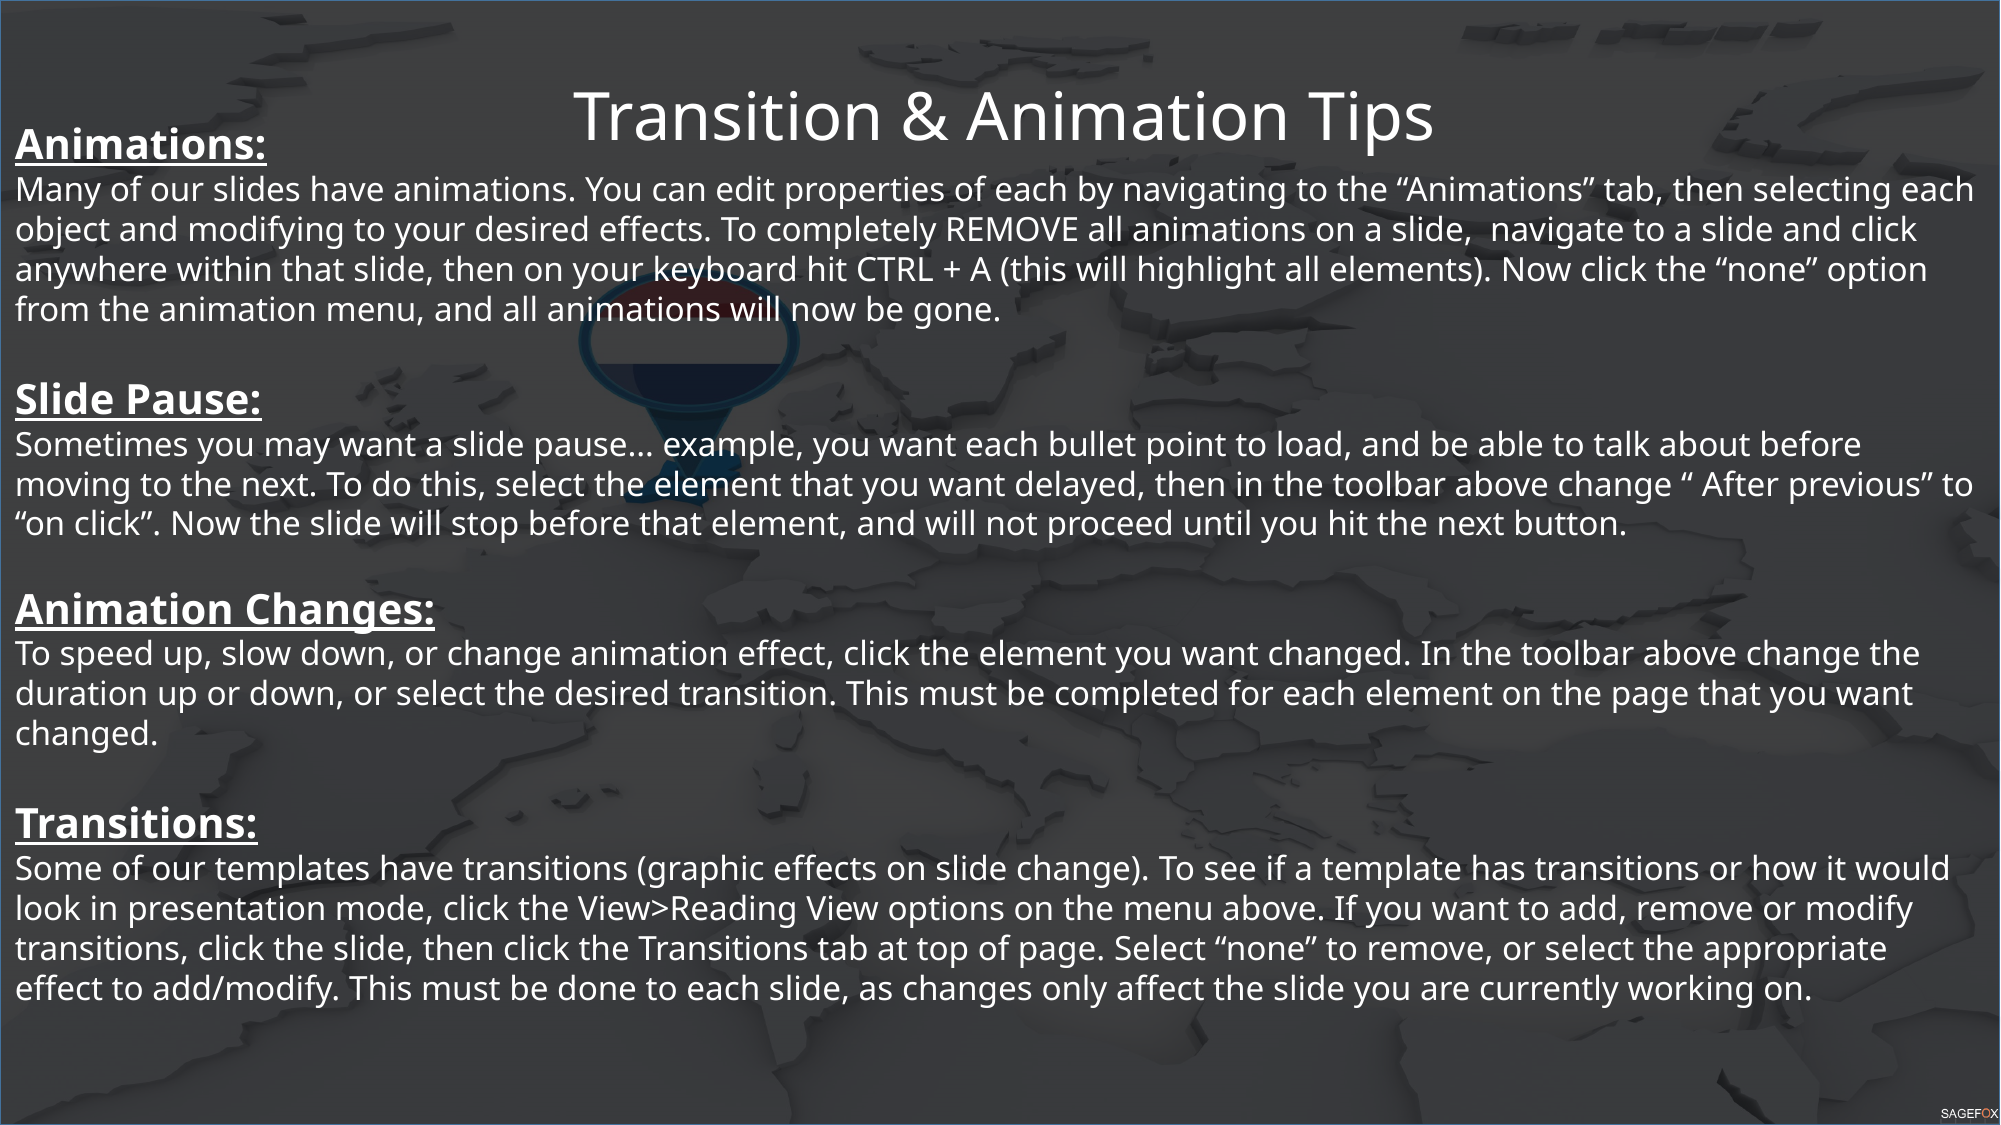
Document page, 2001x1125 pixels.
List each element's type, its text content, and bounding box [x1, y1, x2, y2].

text_box Animations: Many of our slides have animations. You can edit properties of each by navigating to the “Animations” tab, then selecting each object and modifying to your desired effects. To completely REMOVE all animations on a slide, navigate to a slide and click anywhere within that slide, then on your keyboard hit CTRL + A (this will highlight all elements). Now click the “none” option from the animation menu, and all animations will now be gone. Slide Pause: Sometimes you may want a slide pause… example, you want each bullet point to load, and be able to talk about before moving to the next. To do this, select the element that you want delayed, then in the toolbar above change “ After previous” to “on click”. Now the slide will stop before that element, and will not proceed until you hit the next button. Animation Changes: To speed up, slow down, or change animation effect, click the element you want changed. In the toolbar above change the duration up or down, or select the desired transition. This must be completed for each element on the page that you want changed. Transitions: Some of our templates have transitions (graphic effects on slide change). To see if a template has transitions or how it would look in presentation mode, click the View>Reading View options on the menu above. If you want to add, remove or modify transitions, click the slide, then click the Transitions tab at top of page. Select “none” to remove, or select the appropriate effect to add/modify. This must be done to each slide, as changes only affect the slide you are currently working on. [0, 0, 2000, 1125]
title Transition & Animation Tips [477, 59, 1532, 177]
